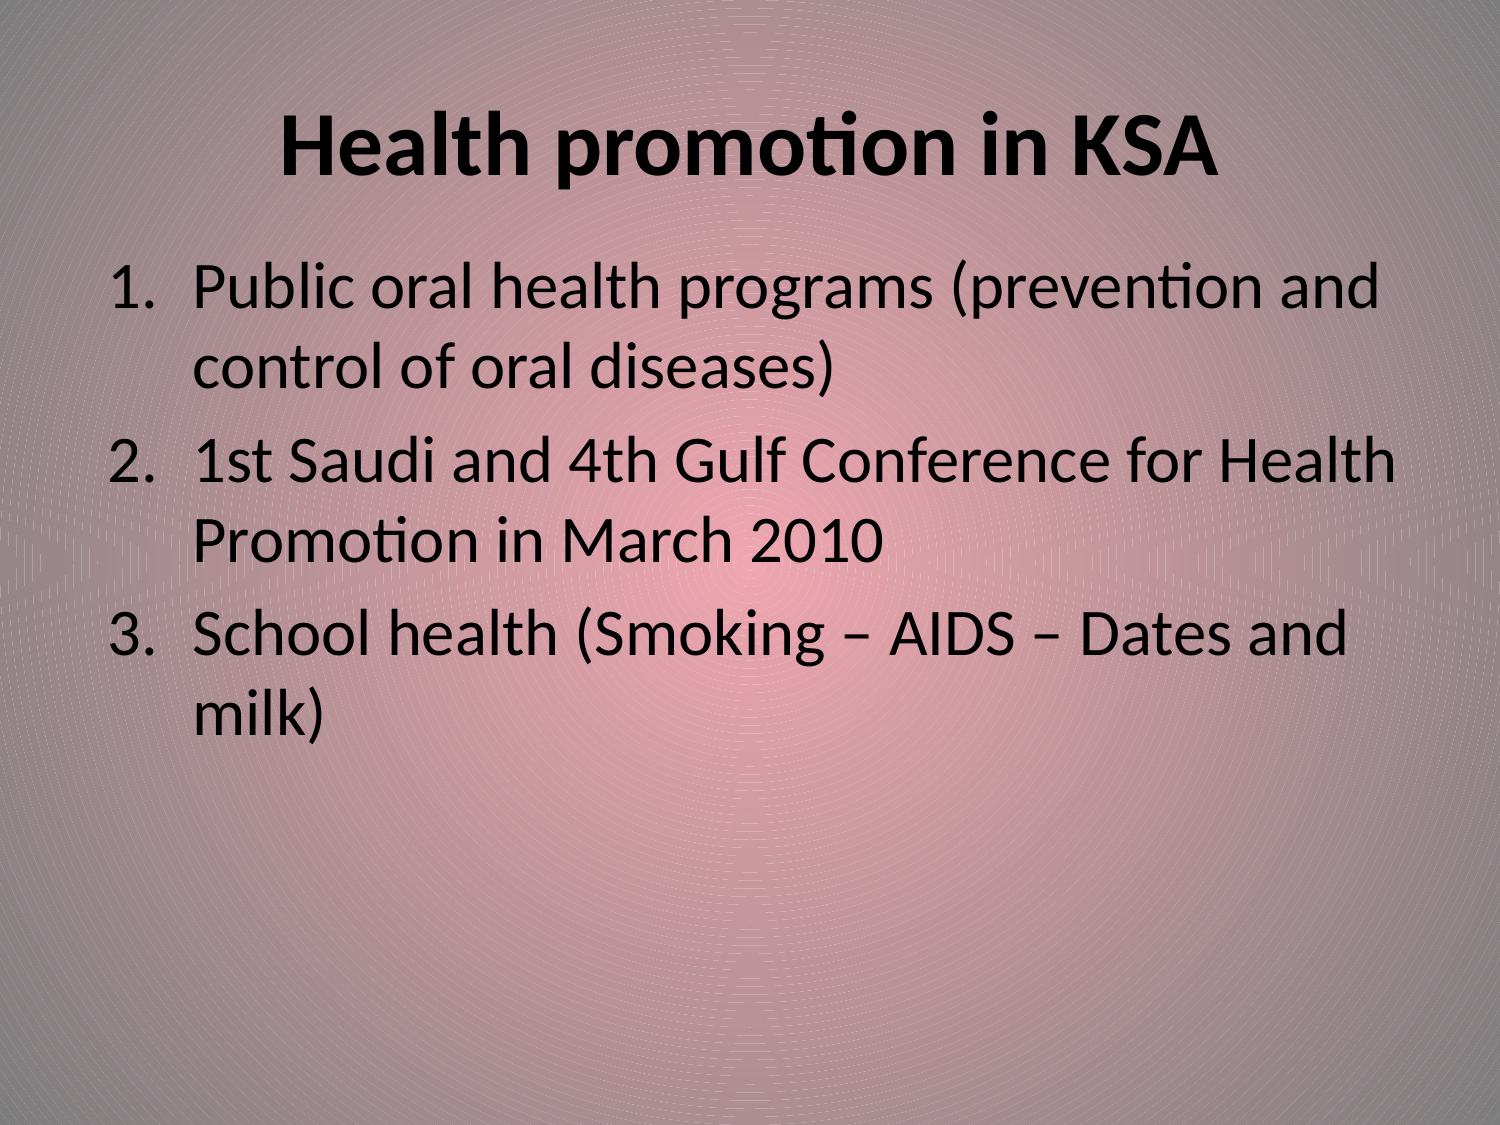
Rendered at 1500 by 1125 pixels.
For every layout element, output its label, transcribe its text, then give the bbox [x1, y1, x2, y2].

title Health promotion in KSA [74, 44, 1426, 233]
list Public oral health programs (prevention and control of oral diseases) 1st Saudi and 4th Gulf Conference for Health Promotion in March 2010 School health (Smoking – AIDS – Dates and milk) [74, 234, 1426, 1079]
